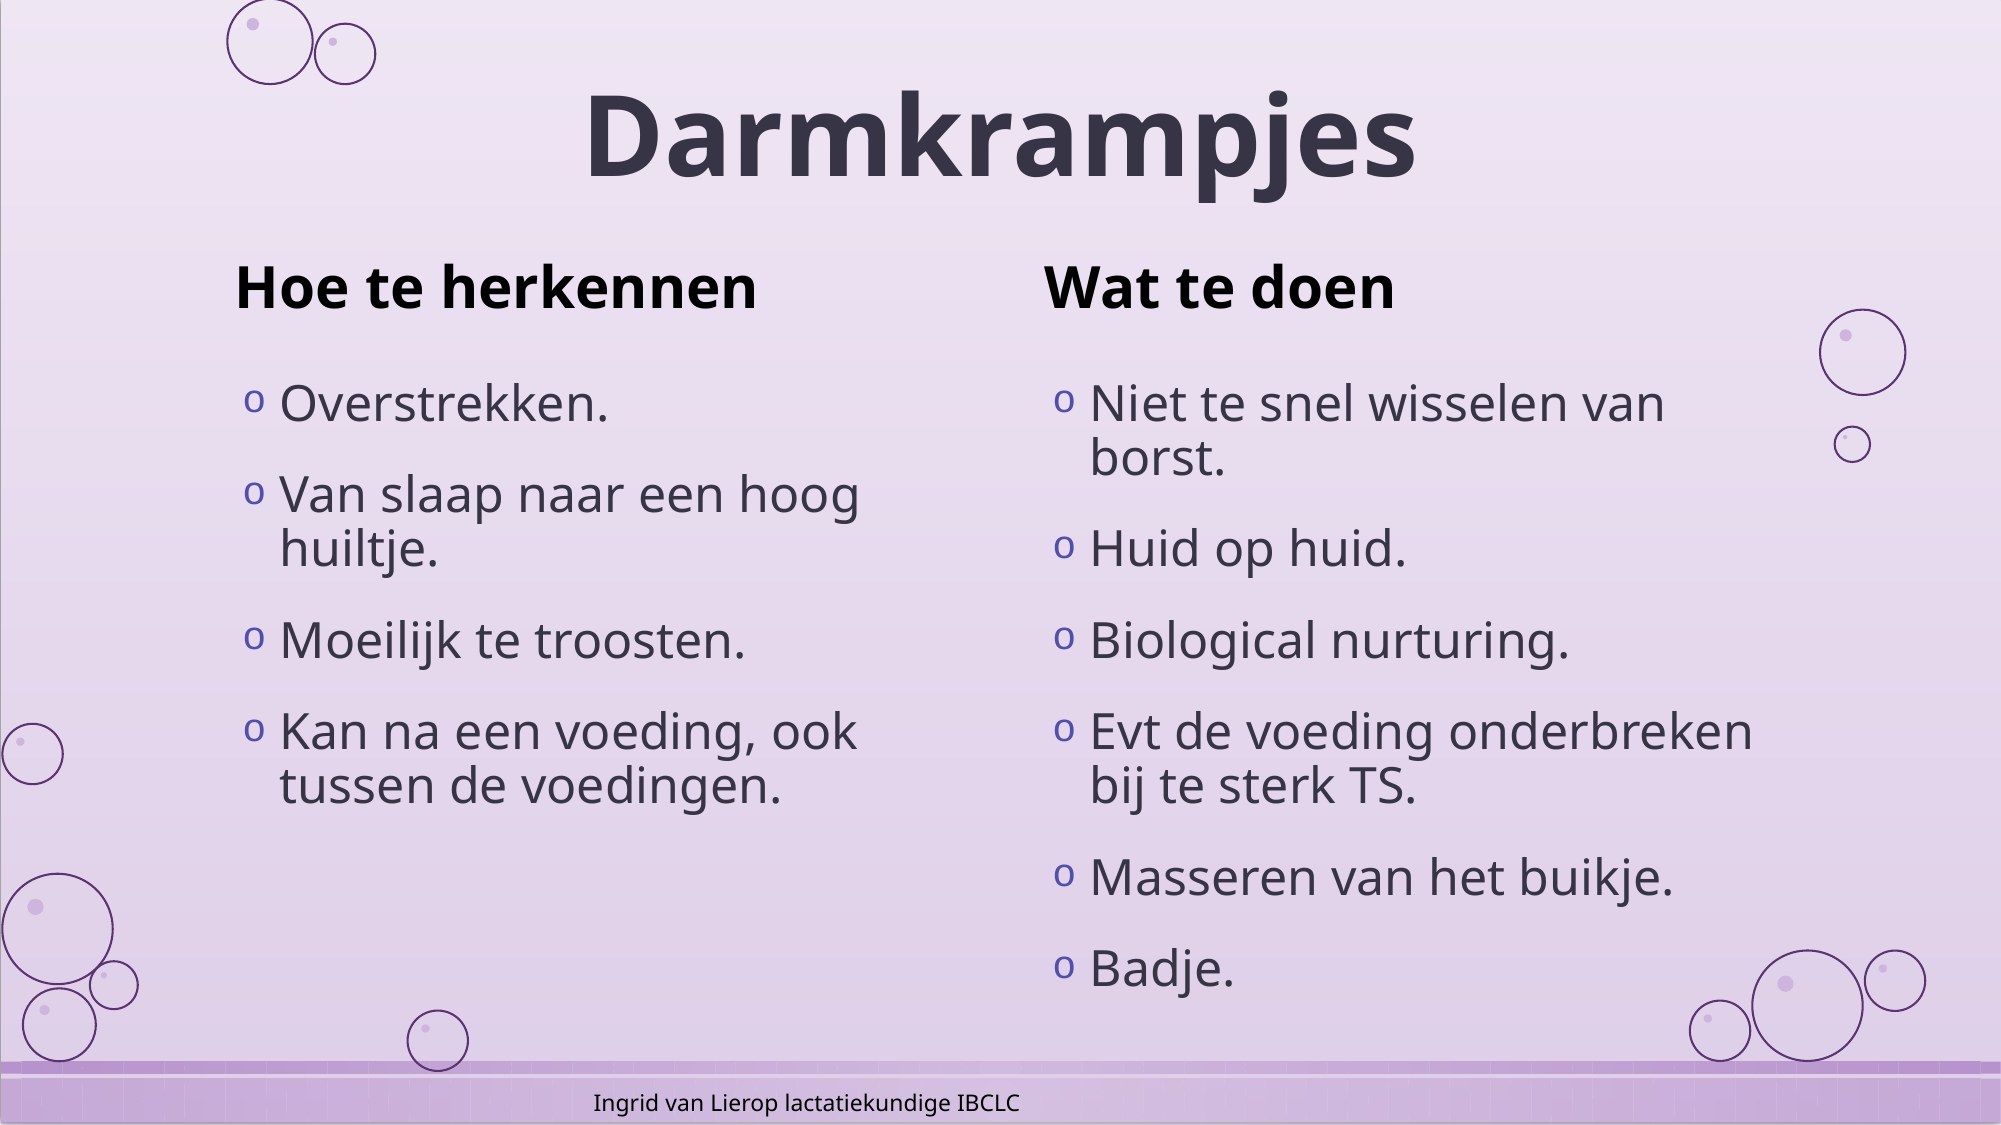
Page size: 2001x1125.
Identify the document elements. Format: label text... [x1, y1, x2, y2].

list Niet te snel wisselen van borst. Huid op huid. Biological nurturing. Evt de voeding onderbreken bij te sterk TS. Masseren van het buikje. Badje. [1029, 370, 1780, 990]
list Wat te doen [1029, 222, 1780, 357]
list Overstrekken. Van slaap naar een hoog huiltje. Moeilijk te troosten. Kan na een voeding, ook tussen de voedingen. [219, 370, 970, 990]
footer Ingrid van Lierop lactatiekundige IBCLC [219, 1082, 1395, 1122]
list Hoe te herkennen [219, 222, 970, 357]
title Darmkrampjes [219, 3, 1780, 208]
